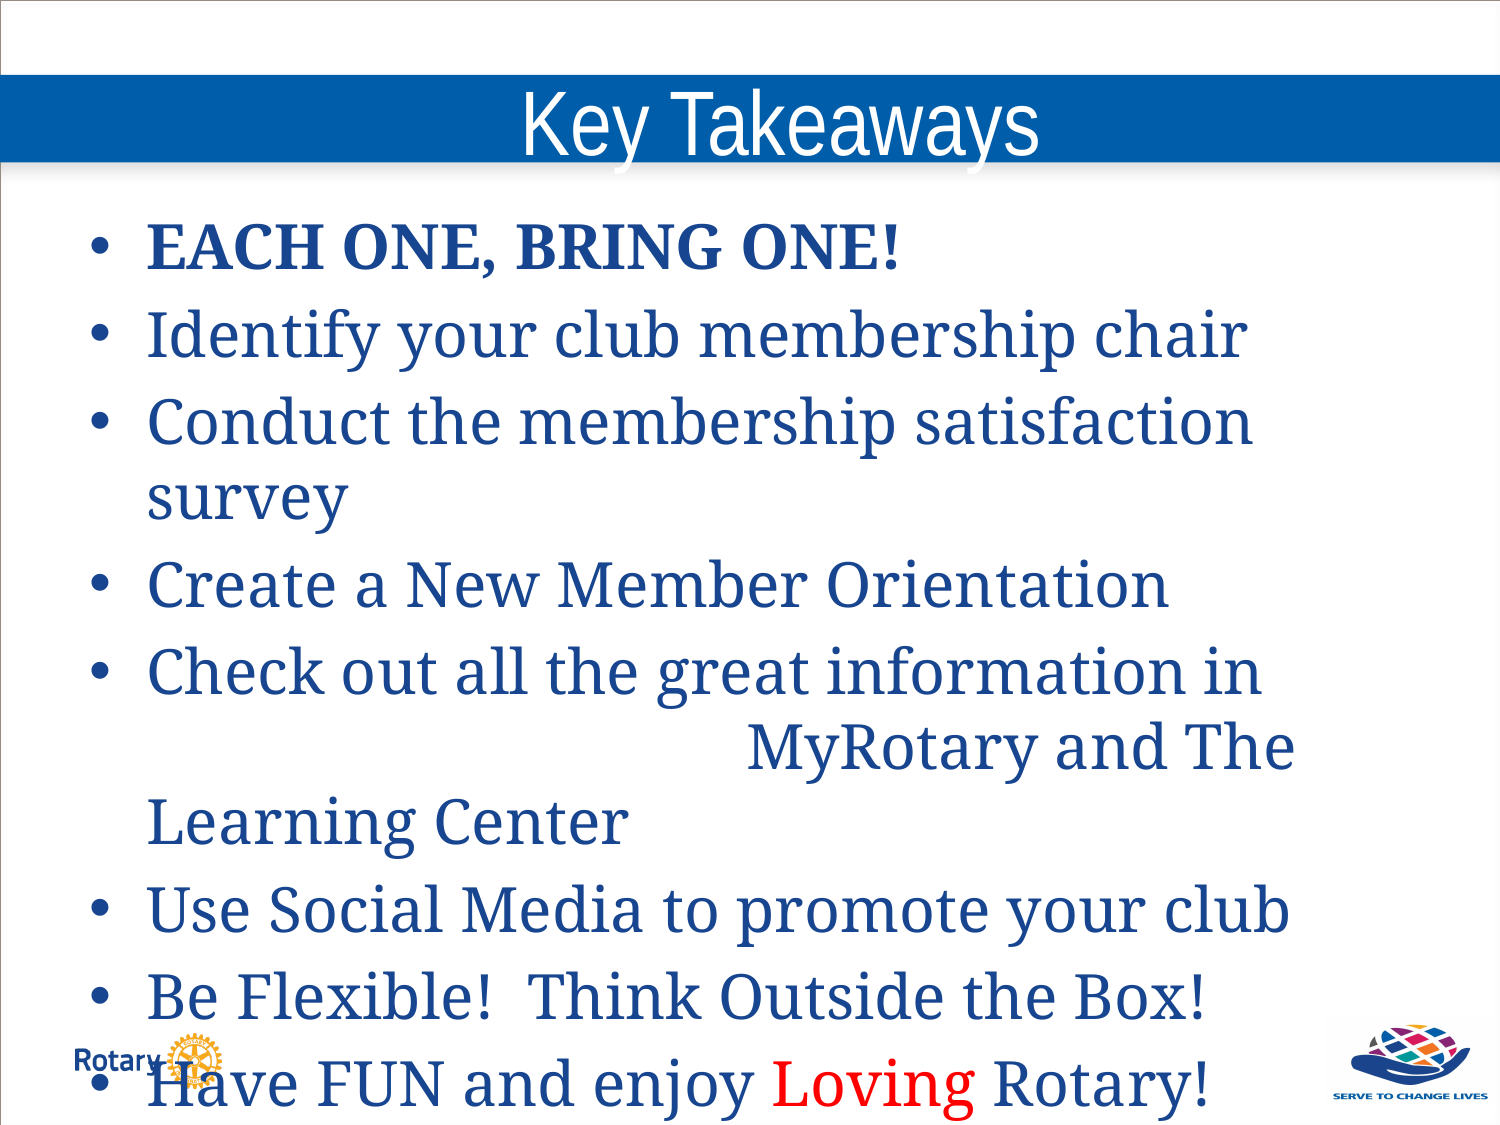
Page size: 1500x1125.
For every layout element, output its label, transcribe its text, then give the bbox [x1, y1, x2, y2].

title Key Takeaways [62, 75, 1500, 163]
picture [1324, 1017, 1497, 1106]
picture [75, 1033, 222, 1089]
list EACH ONE, BRING ONE! Identify your club membership chair Conduct the membership satisfaction survey Create a New Member Orientation Check out all the great information in MyRotary and The Learning Center Use Social Media to promote your club Be Flexible! Think Outside the Box! Have FUN and enjoy Loving Rotary! [75, 200, 1425, 1018]
